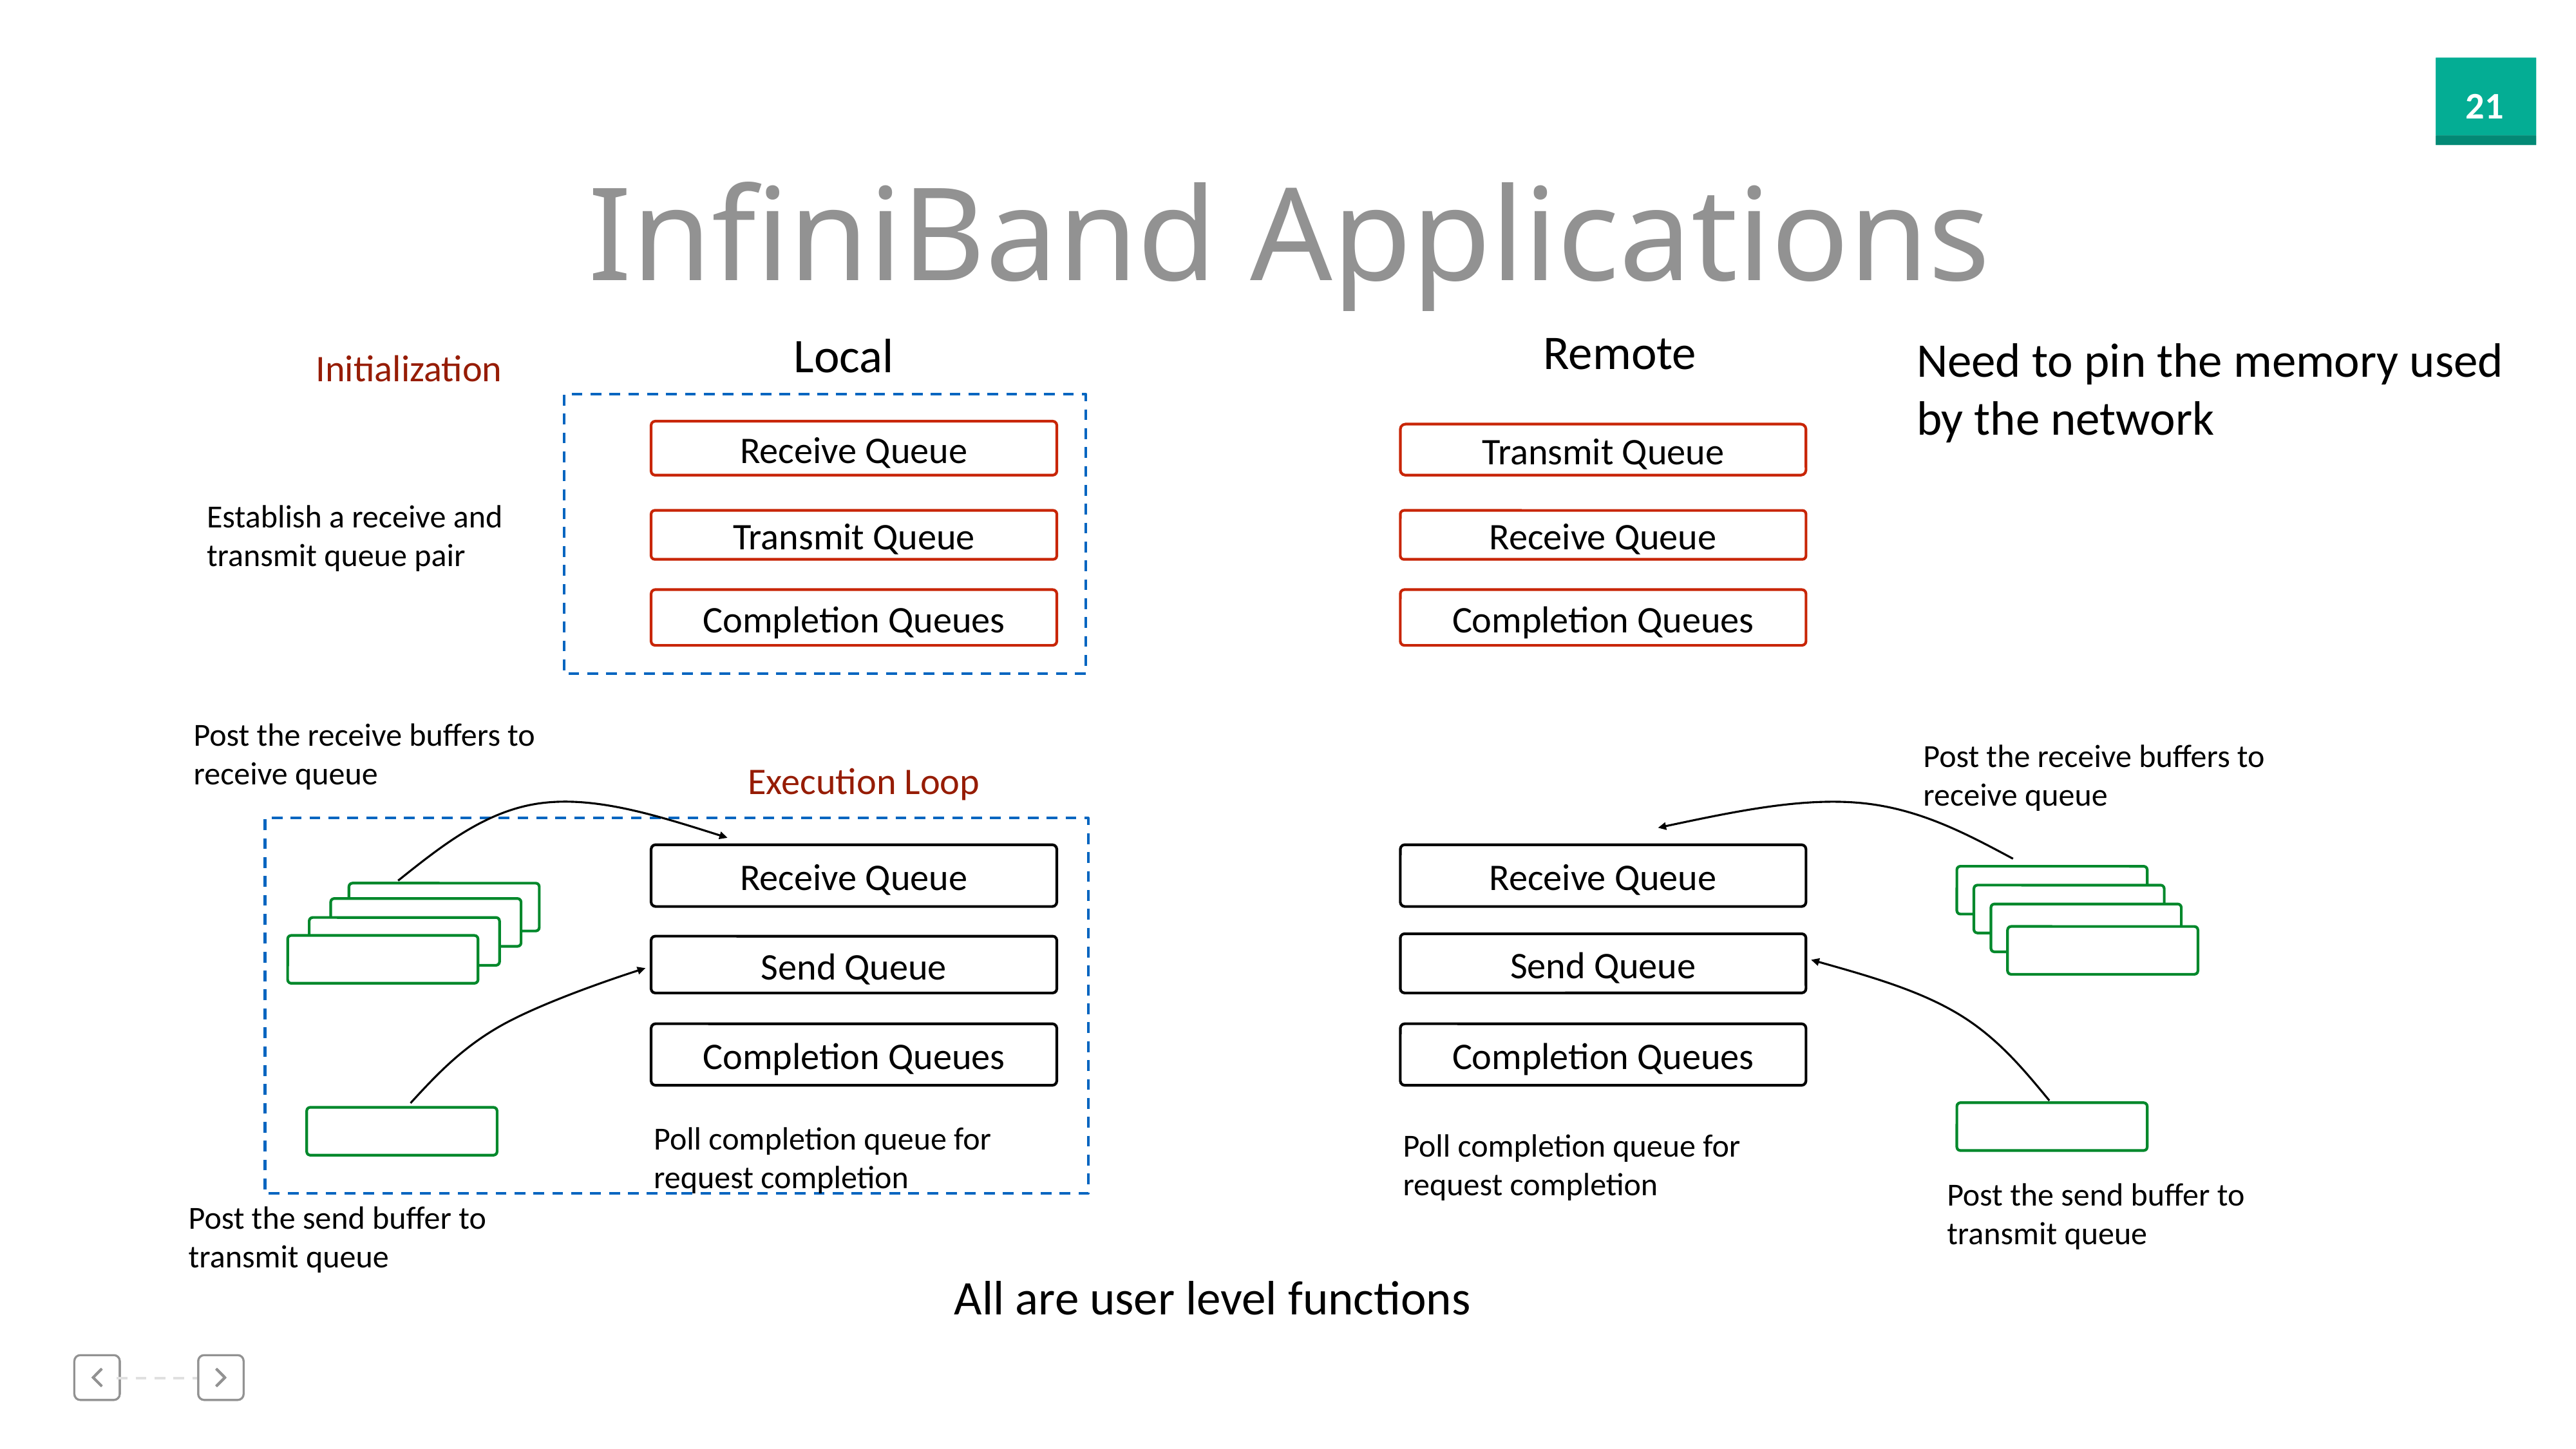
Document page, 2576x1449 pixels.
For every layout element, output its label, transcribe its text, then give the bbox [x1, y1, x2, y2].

text_box Post the send buffer to transmit queue [1937, 1168, 2357, 1256]
slide_number 21 [2455, 71, 2514, 138]
text_box All are user level functions [945, 1261, 1481, 1329]
text_box Completion Queues [1399, 588, 1808, 647]
text_box Post the receive buffers to receive queue [1913, 730, 2333, 817]
text_box [410, 967, 646, 1104]
text_box Post the receive buffers to receive queue [184, 709, 603, 796]
text_box Receive Queue [649, 419, 1059, 477]
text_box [73, 1354, 121, 1401]
text_box [2436, 135, 2537, 146]
text_box [397, 801, 728, 882]
text_box Initialization [306, 339, 512, 394]
text_box [1955, 1101, 2149, 1152]
text_box Send Queue [649, 934, 1059, 994]
text_box Execution Loop [738, 752, 990, 807]
text_box Post the send buffer to transmit queue [178, 1191, 598, 1279]
text_box [2006, 925, 2200, 976]
text_box Need to pin the memory used by the network [1907, 324, 2520, 450]
text_box [329, 897, 523, 948]
text_box [305, 1106, 498, 1157]
text_box [563, 393, 1087, 675]
text_box InfiniBand Applications [580, 144, 1998, 315]
text_box [263, 817, 1090, 1195]
text_box Completion Queues [649, 588, 1059, 647]
text_box Remote [1533, 316, 1707, 384]
text_box Local [784, 319, 904, 387]
text_box [2436, 57, 2537, 135]
text_box Poll completion queue for request completion [644, 1112, 1064, 1200]
text_box [308, 916, 501, 967]
text_box Transmit Queue [649, 509, 1059, 561]
text_box Completion Queues [649, 1022, 1059, 1087]
text_box Establish a receive and transmit queue pair [197, 491, 549, 578]
text_box Transmit Queue [1399, 422, 1808, 477]
text_box [1989, 902, 2183, 954]
text_box Send Queue [1399, 932, 1808, 994]
text_box [1955, 865, 2149, 916]
text_box [347, 882, 541, 933]
text_box [286, 934, 480, 985]
text_box [1811, 958, 2050, 1101]
text_box [1972, 884, 2166, 934]
text_box Completion Queues [1399, 1022, 1808, 1087]
text_box [1658, 801, 2014, 860]
text_box Poll completion queue for request completion [1393, 1119, 1813, 1207]
text_box Receive Queue [1399, 509, 1808, 561]
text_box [197, 1354, 245, 1401]
text_box Receive Queue [1399, 843, 1808, 908]
text_box Receive Queue [649, 843, 1059, 908]
